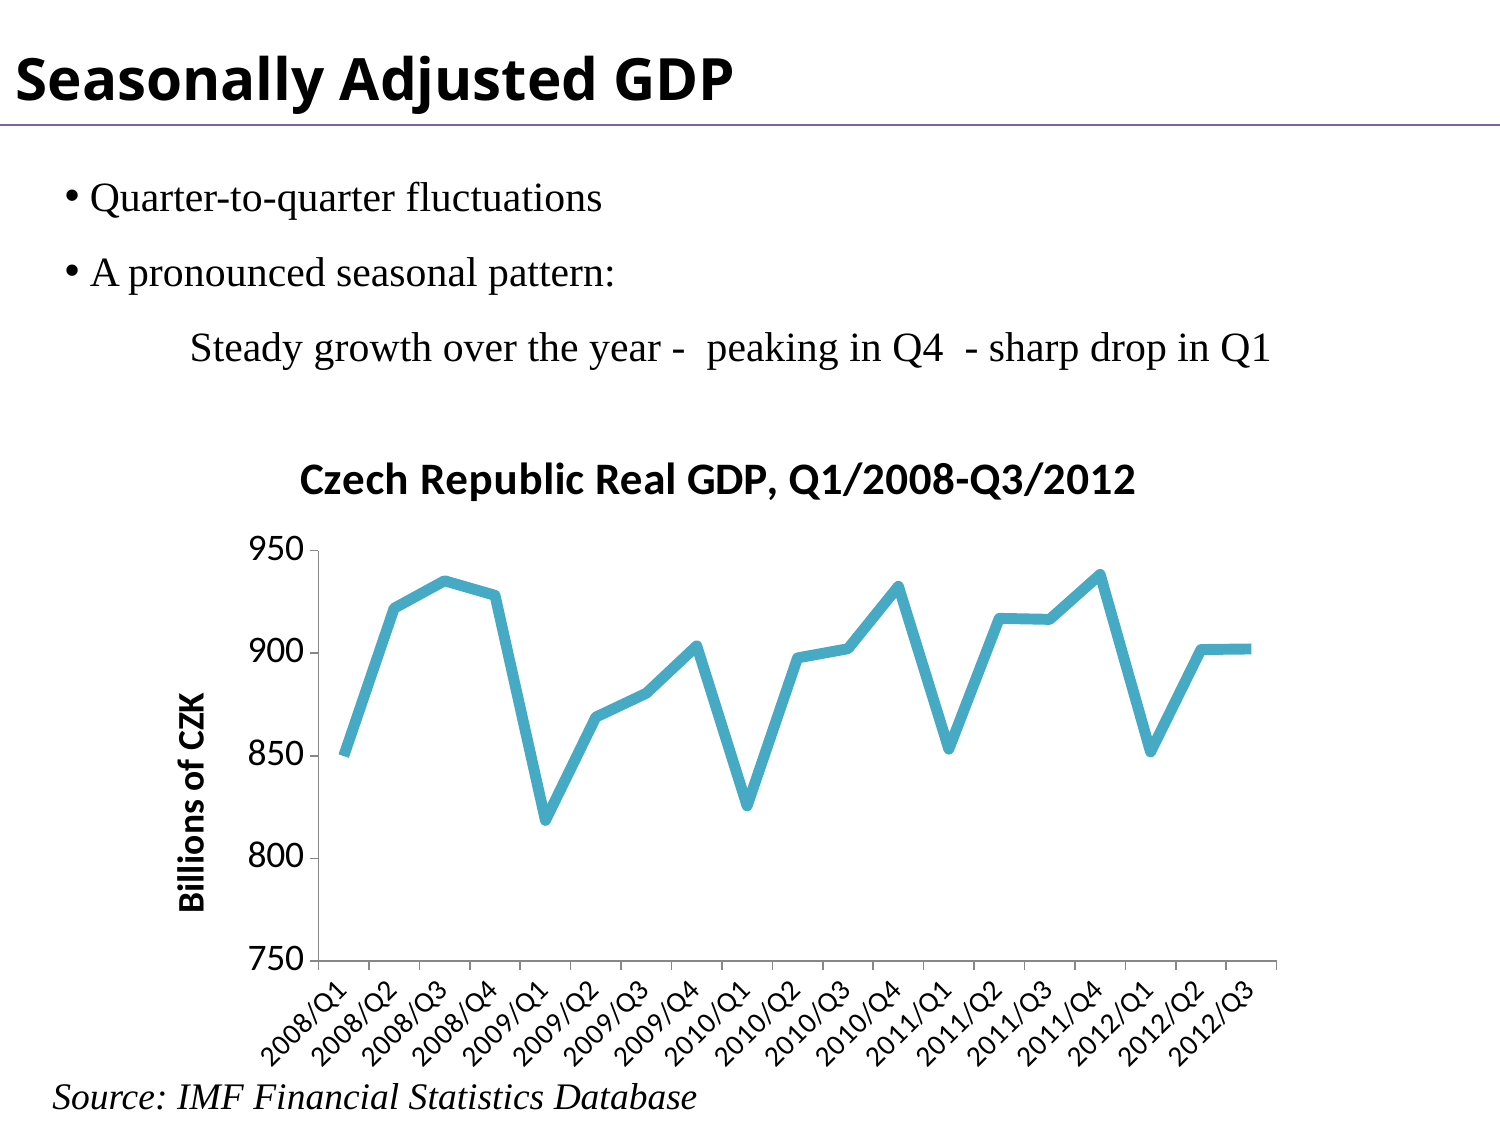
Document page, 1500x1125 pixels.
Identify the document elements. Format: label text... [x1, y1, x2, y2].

text_box Quarter-to-quarter fluctuations A pronounced seasonal pattern: Steady growth over the year - peaking in Q4 - sharp drop in Q1 [49, 137, 1413, 378]
text_box Seasonally Adjusted GDP [1, 0, 751, 120]
text_box Source: IMF Financial Statistics Database [37, 1064, 925, 1125]
chart [137, 424, 1301, 1088]
